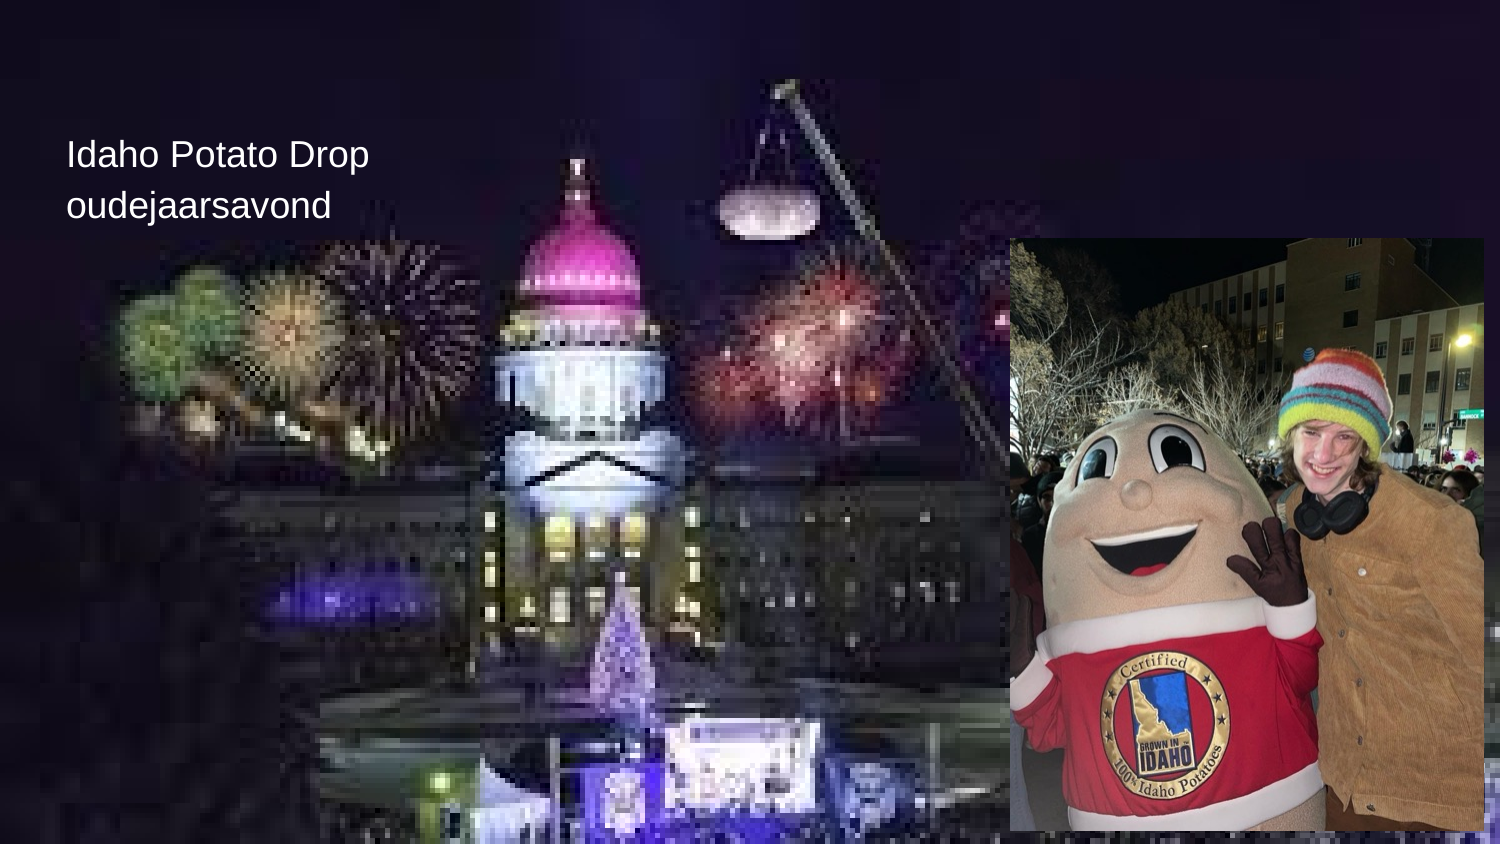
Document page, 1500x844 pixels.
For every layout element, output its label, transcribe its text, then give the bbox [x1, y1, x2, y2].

list Idaho Potato Drop oudejaarsavond [51, 108, 440, 669]
picture [0, 0, 1500, 844]
